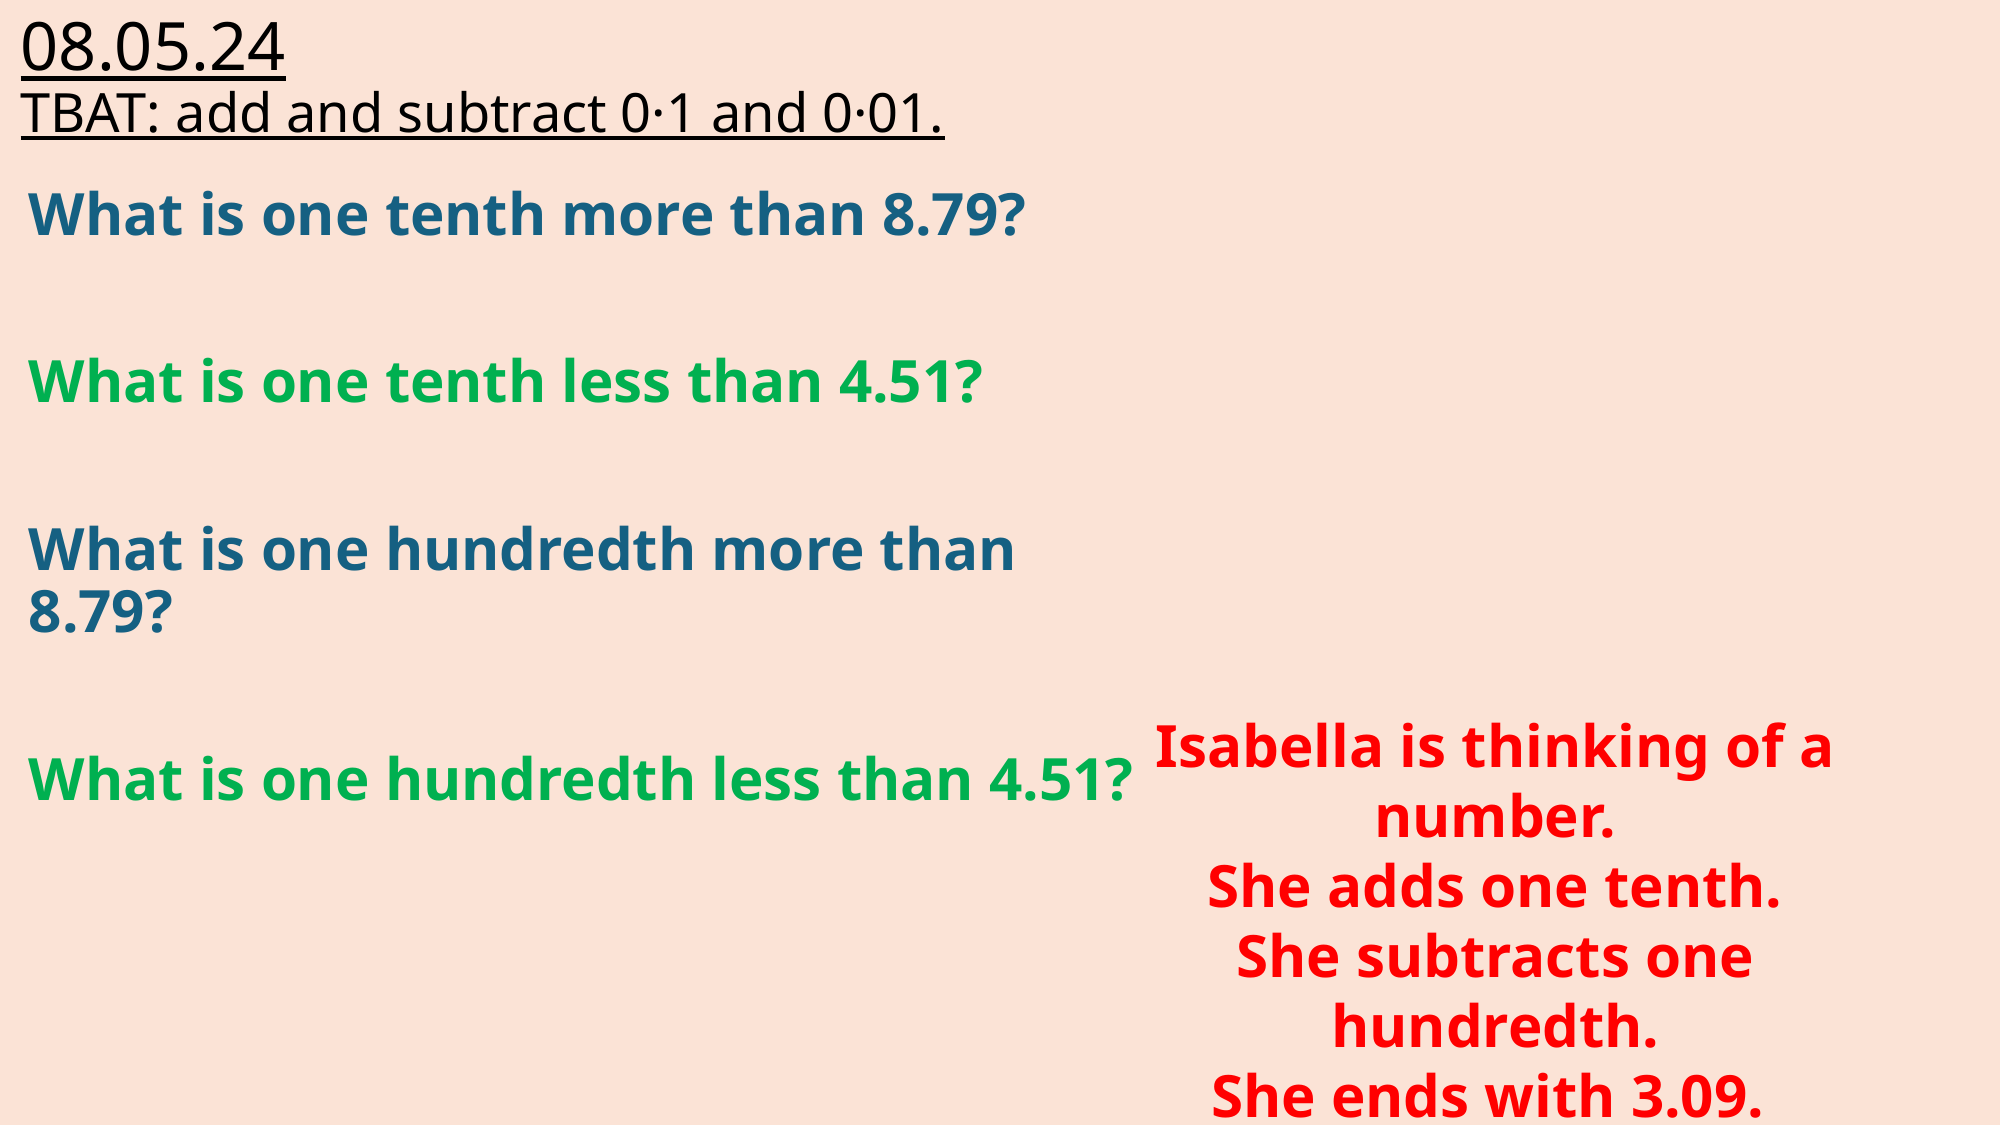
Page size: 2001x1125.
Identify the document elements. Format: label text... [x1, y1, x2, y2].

text_box Isabella is thinking of a number. She adds one tenth. She subtracts one hundredth. She ends with 3.09. What number did she start with? [1059, 701, 1932, 1125]
title 08.05.24 TBAT: add and subtract 0·1 and 0·01. [5, 5, 1960, 176]
list What is one tenth more than 8.79? What is one tenth less than 4.51? What is one hundredth more than 8.79? What is one hundredth less than 4.51? [14, 177, 1190, 948]
